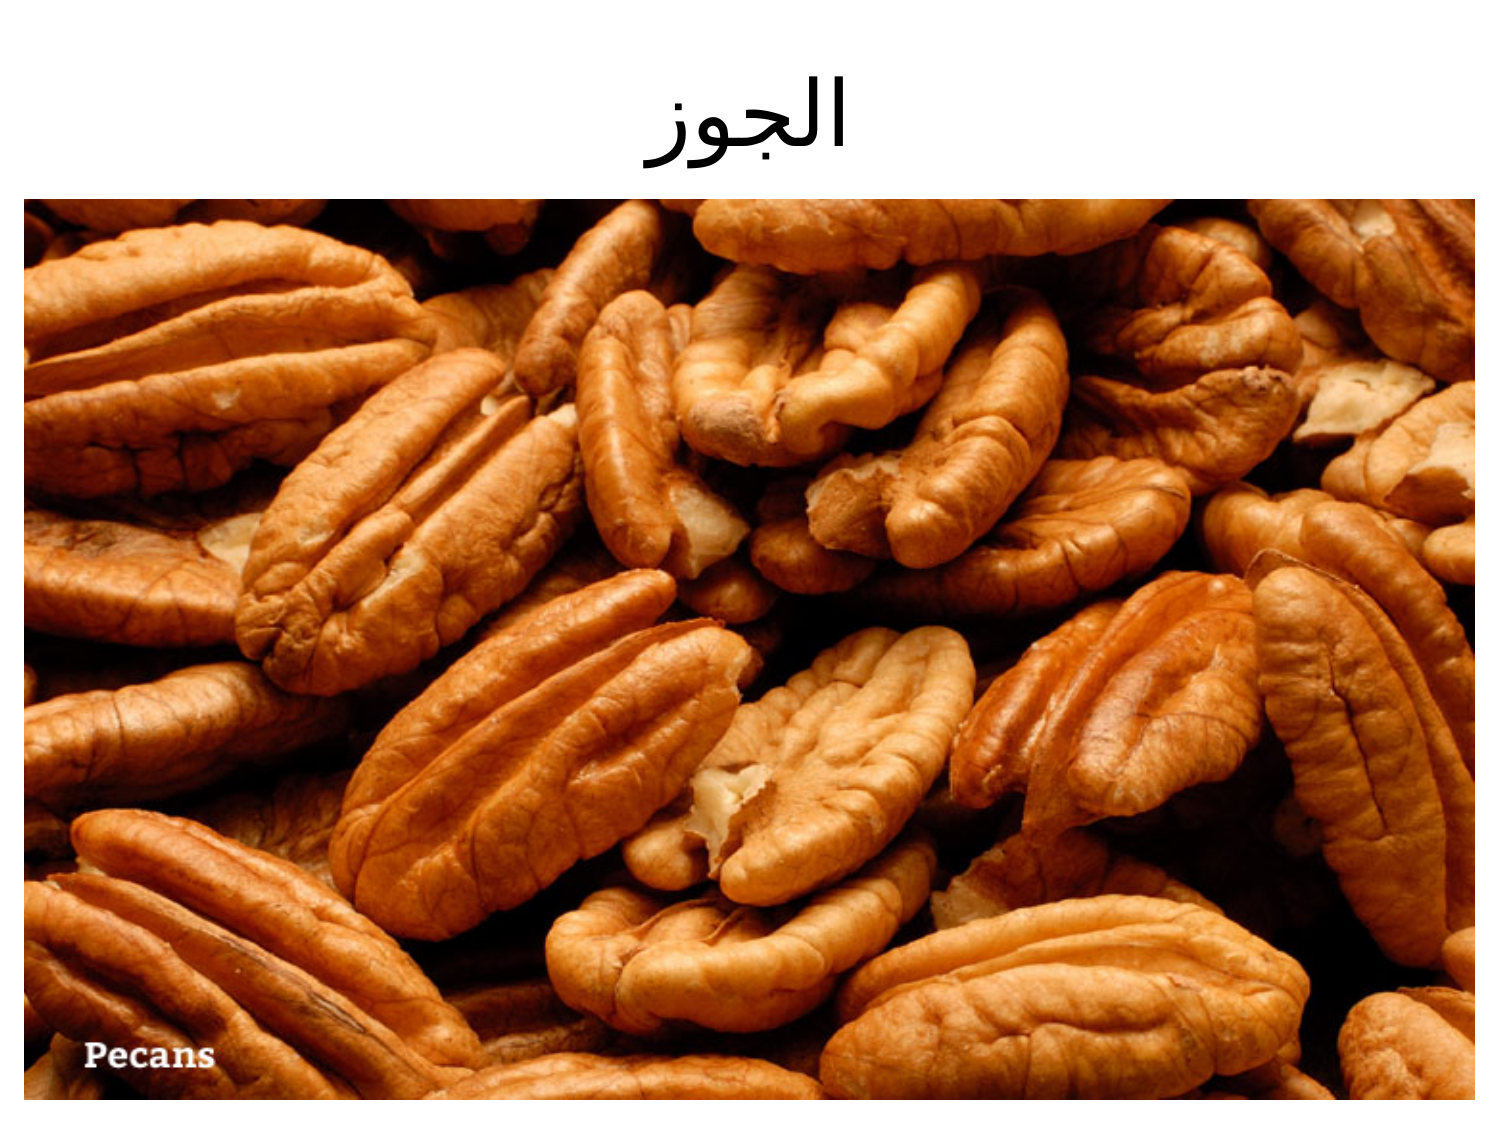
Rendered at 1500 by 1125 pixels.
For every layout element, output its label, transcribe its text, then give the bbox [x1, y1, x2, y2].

title الجوز [75, 45, 1425, 175]
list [24, 199, 1476, 1101]
